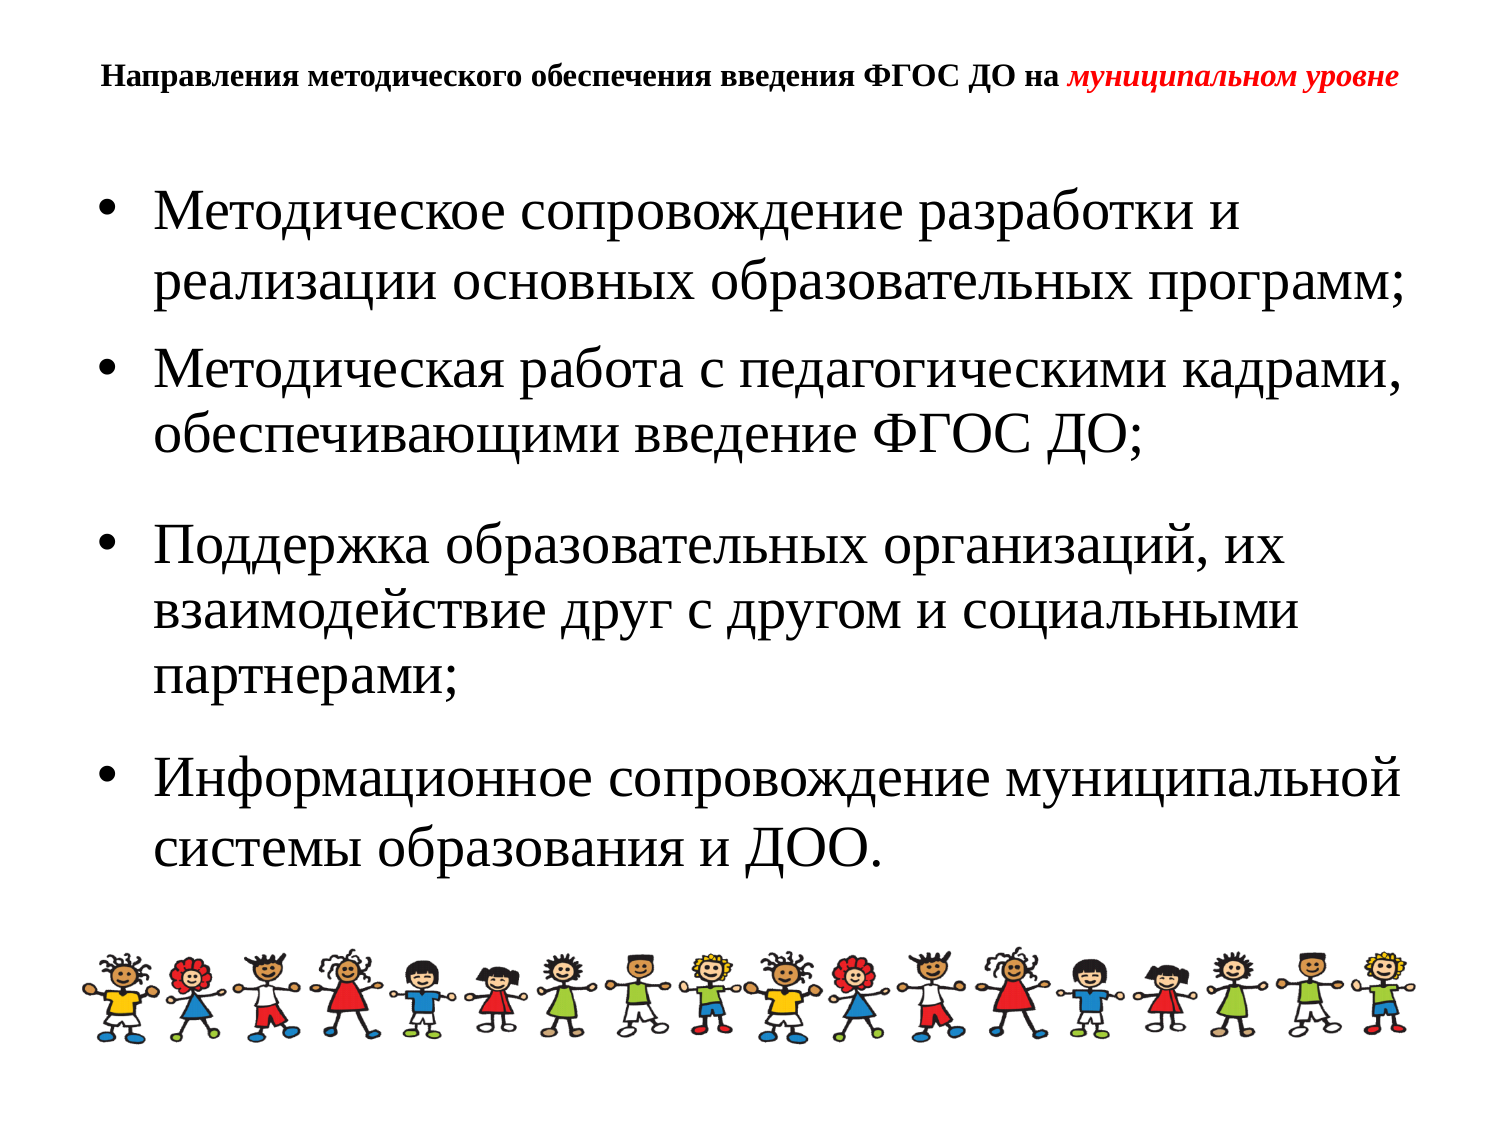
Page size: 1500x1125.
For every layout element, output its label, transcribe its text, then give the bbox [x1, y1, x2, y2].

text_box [76, 943, 1424, 1047]
title Направления методического обеспечения введения ФГОС ДО на муниципальном уровне [75, 45, 1425, 138]
list Методическое сопровождение разработки и реализации основных образовательных программ; Методическая работа с педагогическими кадрами, обеспечивающими введение ФГОС ДО; Поддержка образовательных организаций, их взаимодействие друг с другом и социальными партнерами; Информационное сопровождение муниципальной системы образования и ДОО. [82, 164, 1432, 932]
